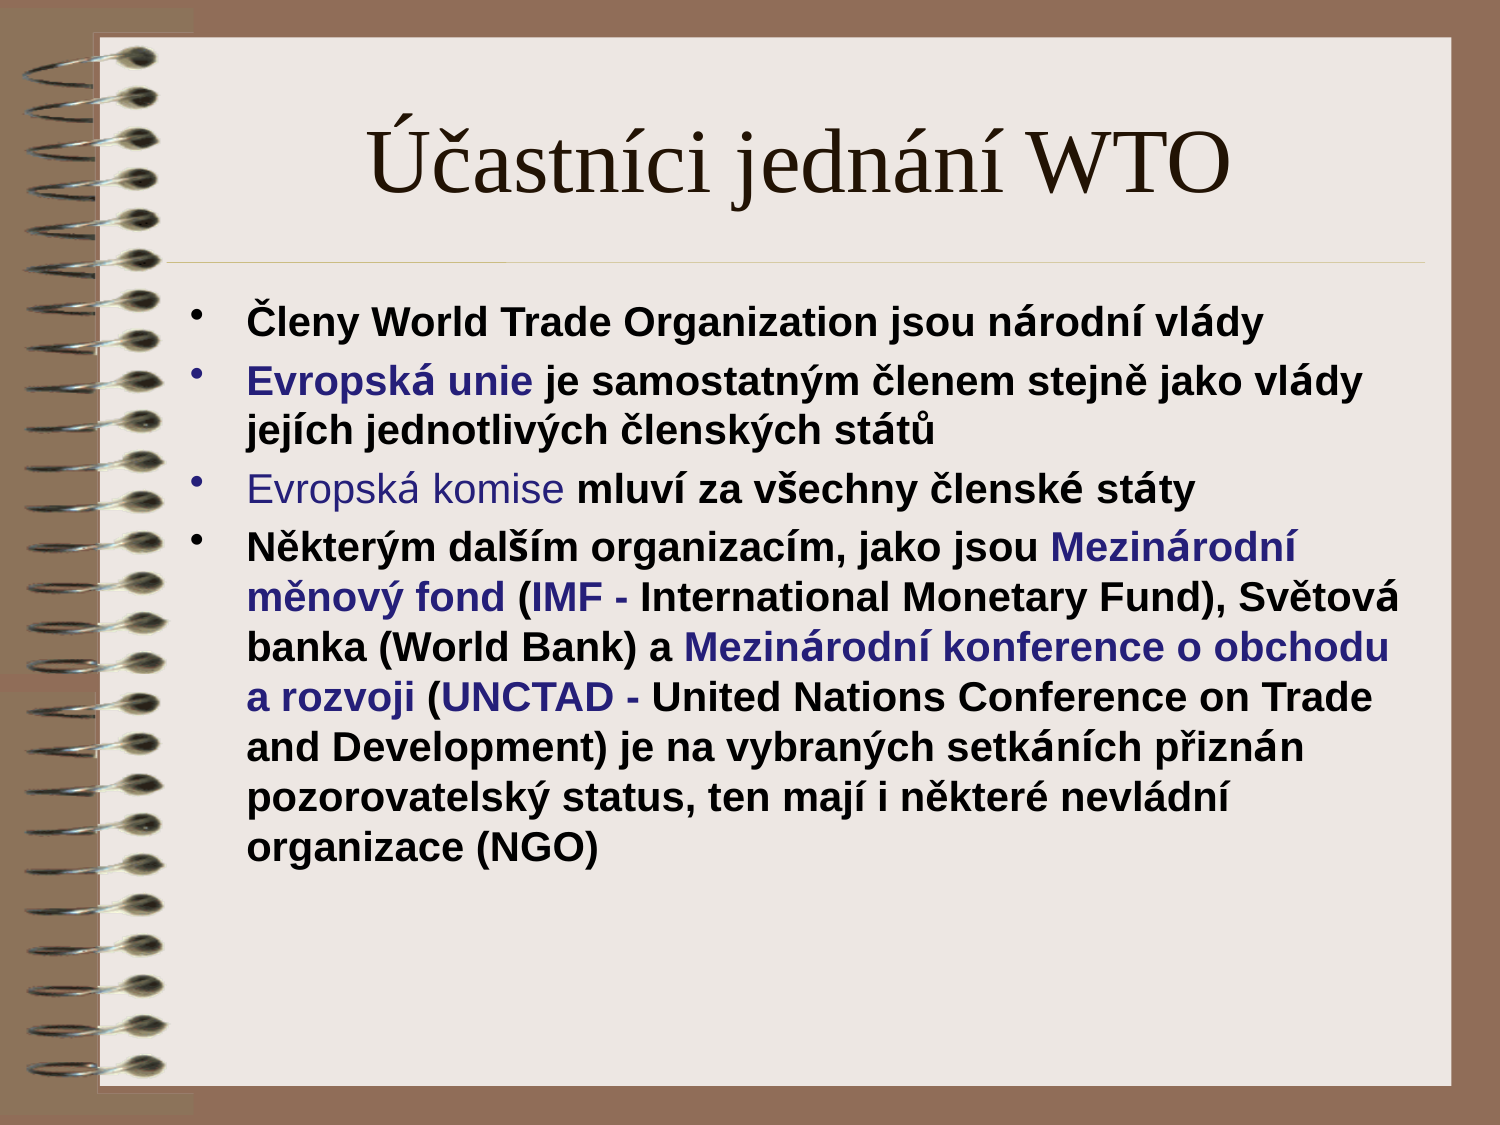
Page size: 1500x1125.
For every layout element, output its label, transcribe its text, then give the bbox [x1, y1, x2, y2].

picture [0, 8, 194, 674]
title Účastníci jednání WTO [174, 62, 1425, 250]
list Členy World Trade Organization jsou národní vlády Evropská unie je samostatným členem stejně jako vlády jejích jednotlivých členských států Evropská komise mluví za všechny členské státy Některým dalším organizacím, jako jsou Mezinárodní měnový fond (IMF - International Monetary Fund), Světová banka (World Bank) a Mezinárodní konference o obchodu a rozvoji (UNCTAD - United Nations Conference on Trade and Development) je na vybraných setkáních přiznán pozorovatelský status, ten mají i některé nevládní organizace (NGO) [174, 287, 1425, 963]
picture [0, 692, 194, 1115]
